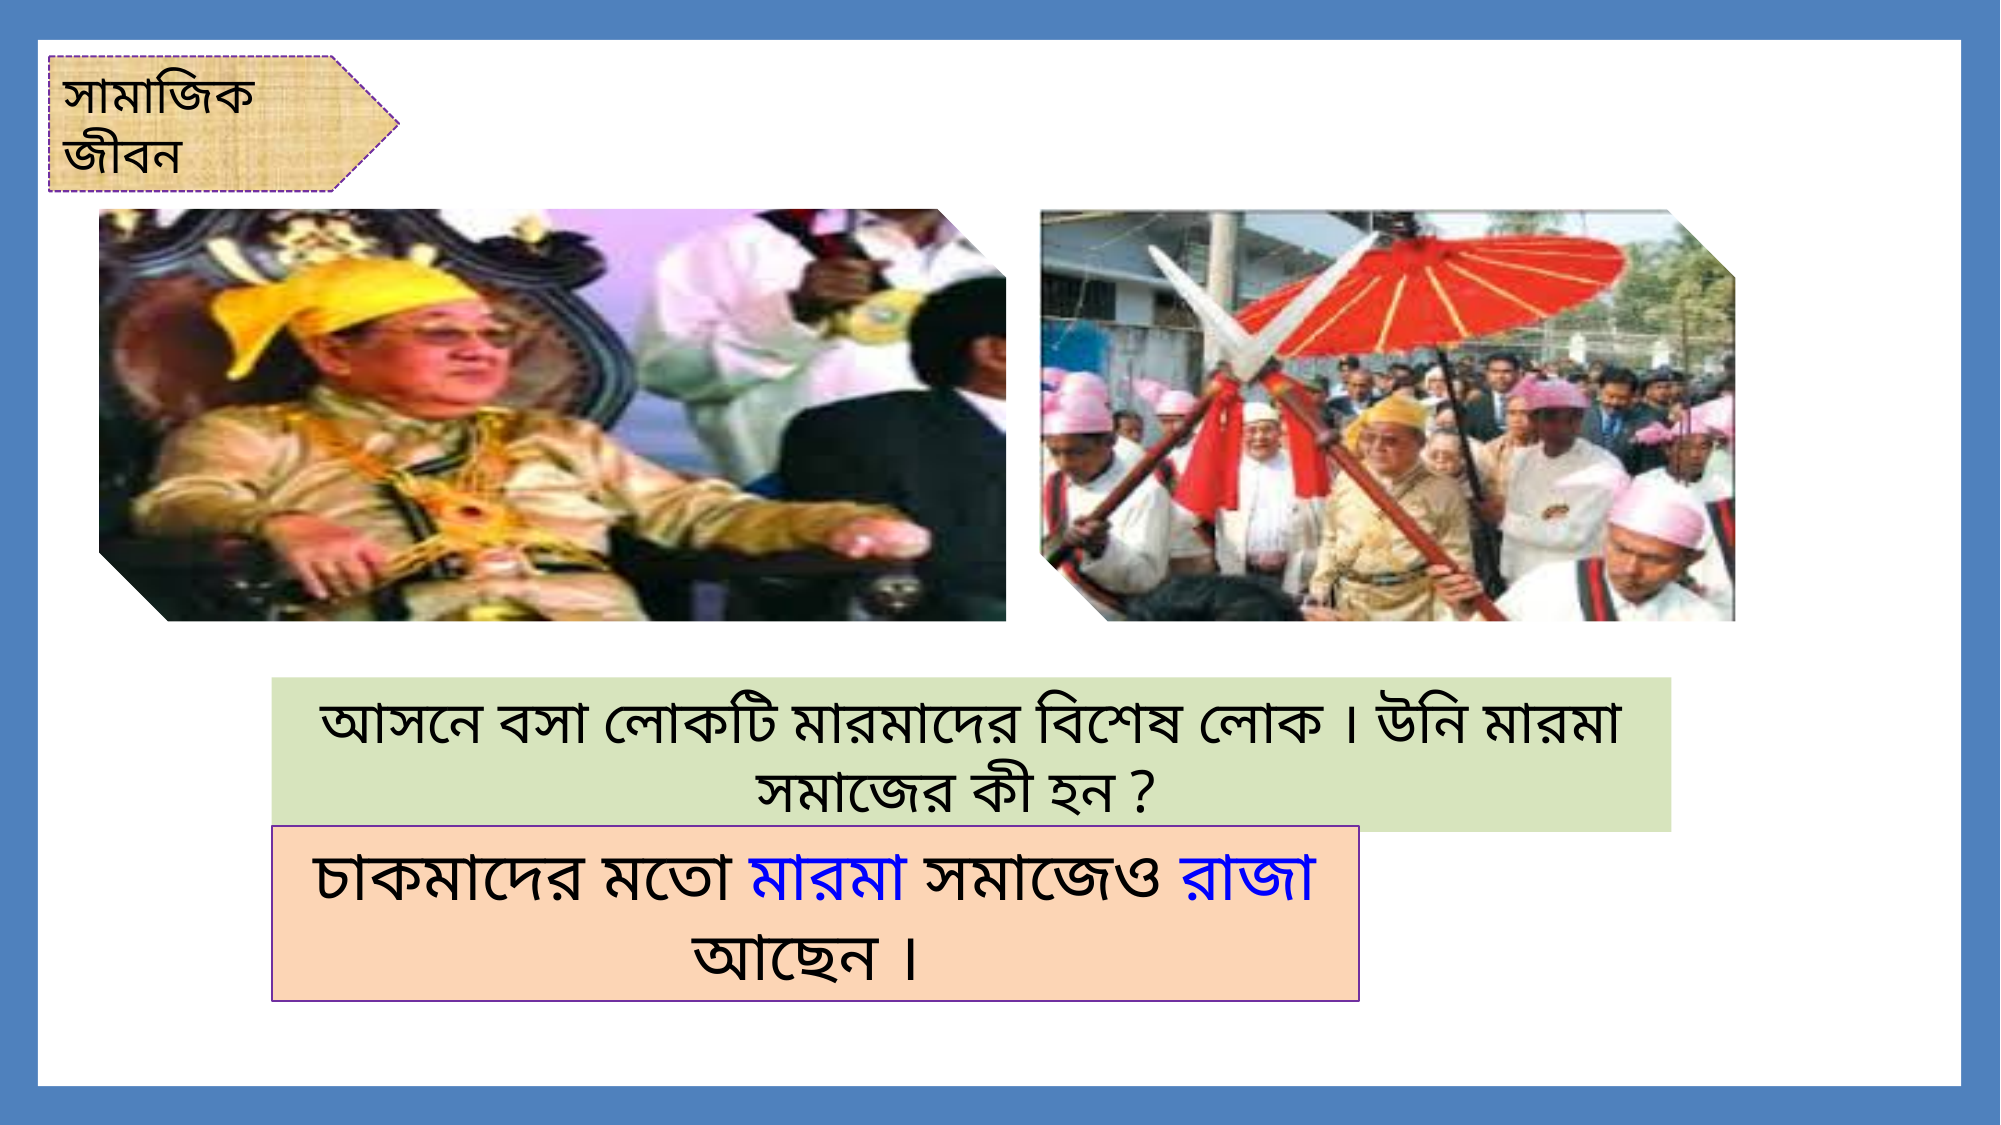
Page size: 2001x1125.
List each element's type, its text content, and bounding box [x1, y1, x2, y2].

picture [98, 208, 1007, 622]
text_box চাকমাদের মতো মারমা সমাজেও রাজা আছেন । [271, 826, 1359, 1001]
text_box সামাজিক জীবন [49, 56, 400, 192]
text_box আসনে বসা লোকটি মারমাদের বিশেষ লোক । উনি মারমা সমাজের কী হন ? [271, 677, 1672, 832]
picture [1038, 208, 1736, 622]
